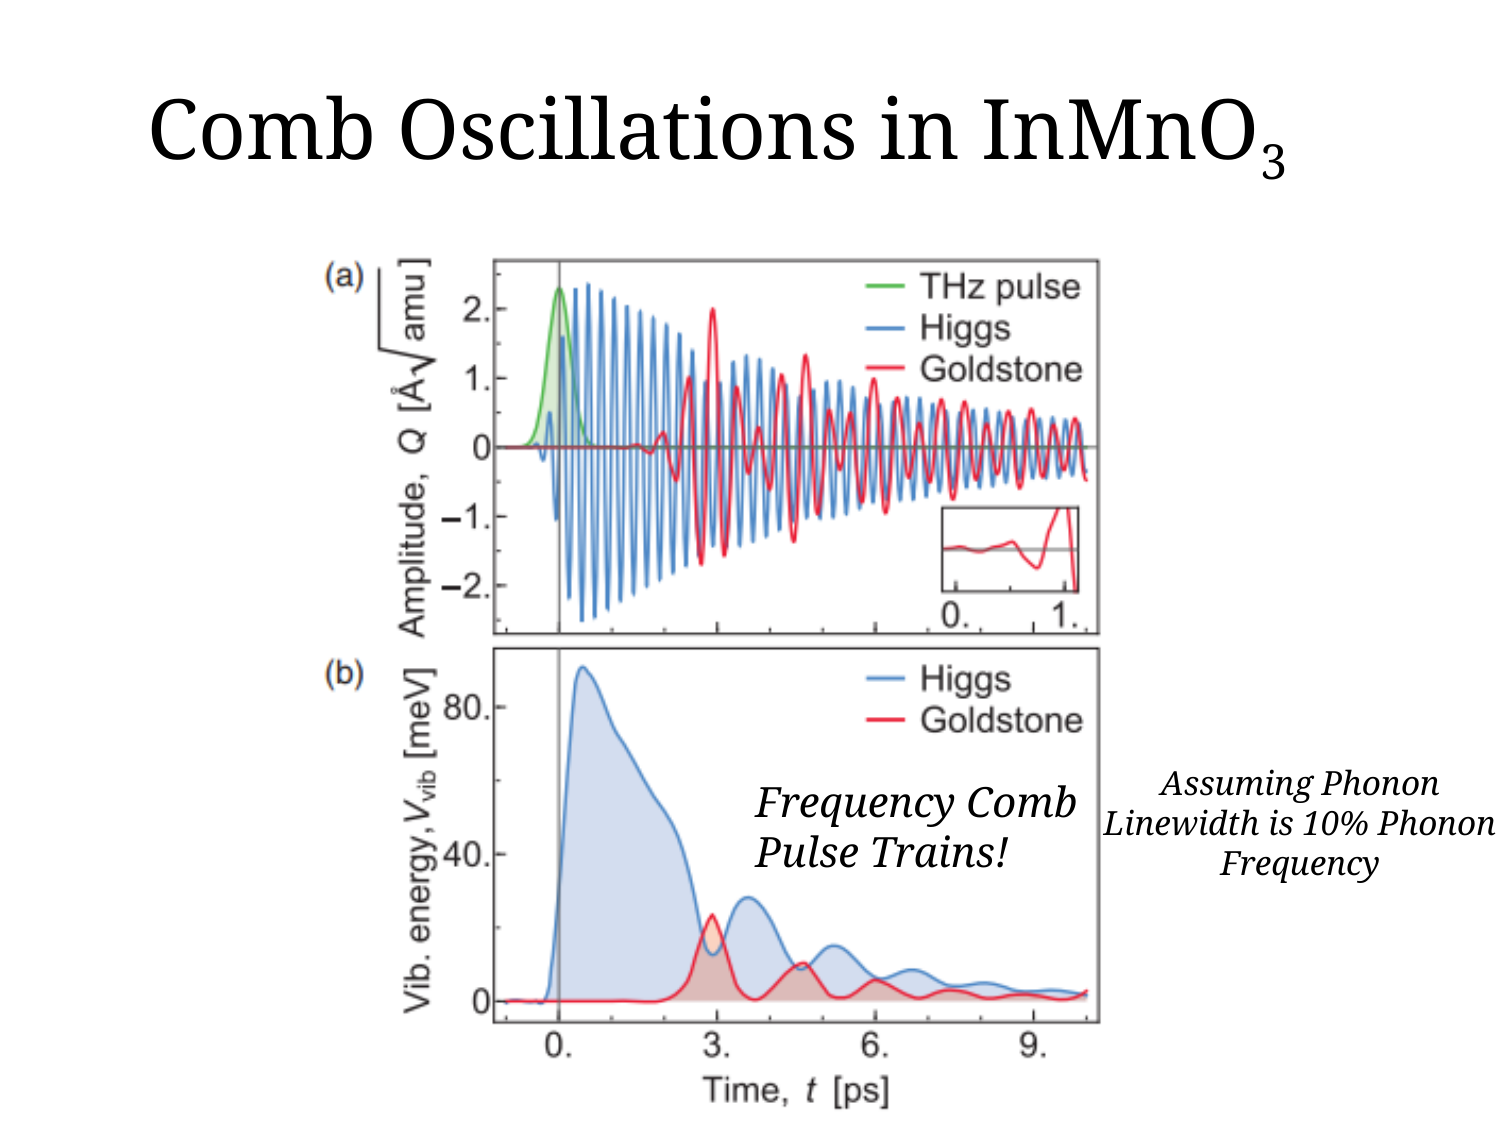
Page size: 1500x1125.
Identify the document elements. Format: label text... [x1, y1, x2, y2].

picture [318, 248, 1116, 1125]
text_box Comb Oscillations in InMnO3 [0, 68, 1500, 197]
text_box Assuming Phonon Linewidth is 10% Phonon Frequency [1116, 755, 1500, 890]
